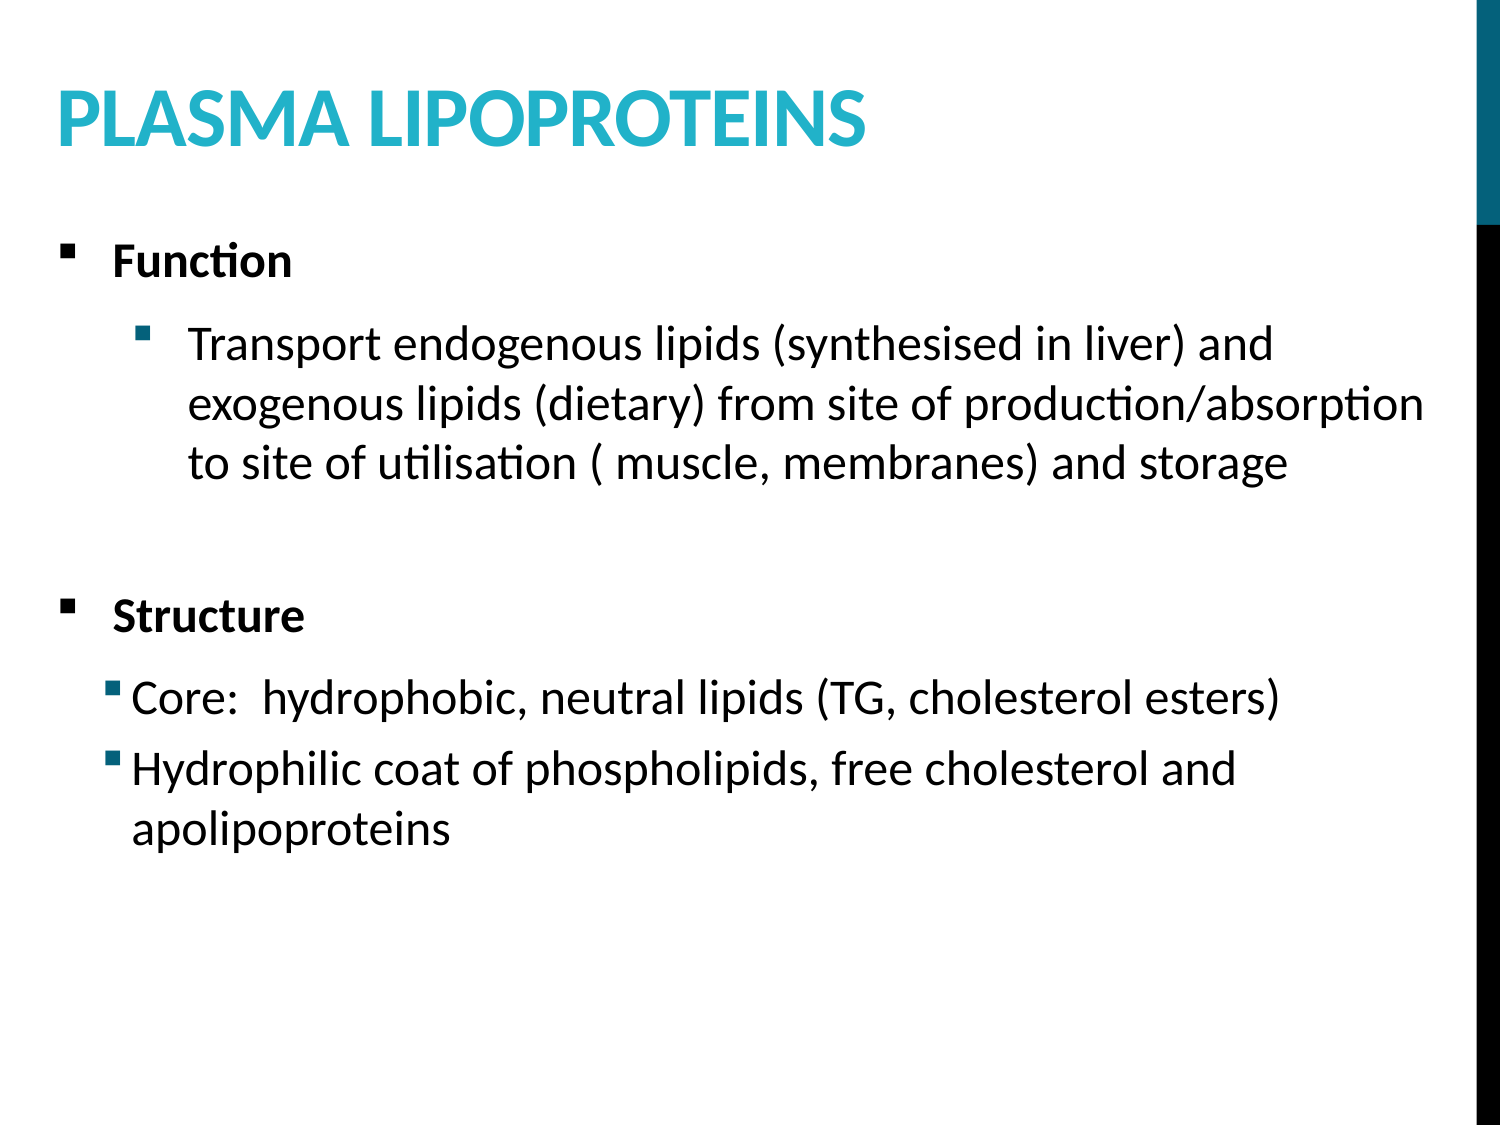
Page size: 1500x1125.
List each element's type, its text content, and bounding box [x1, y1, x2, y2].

title Plasma lipoproteins [41, 0, 1229, 172]
list Function Transport endogenous lipids (synthesised in liver) and exogenous lipids (dietary) from site of production/absorption to site of utilisation ( muscle, membranes) and storage Structure Core: hydrophobic, neutral lipids (TG, cholesterol esters) Hydrophilic coat of phospholipids, free cholesterol and apolipoproteins [41, 219, 1463, 1015]
